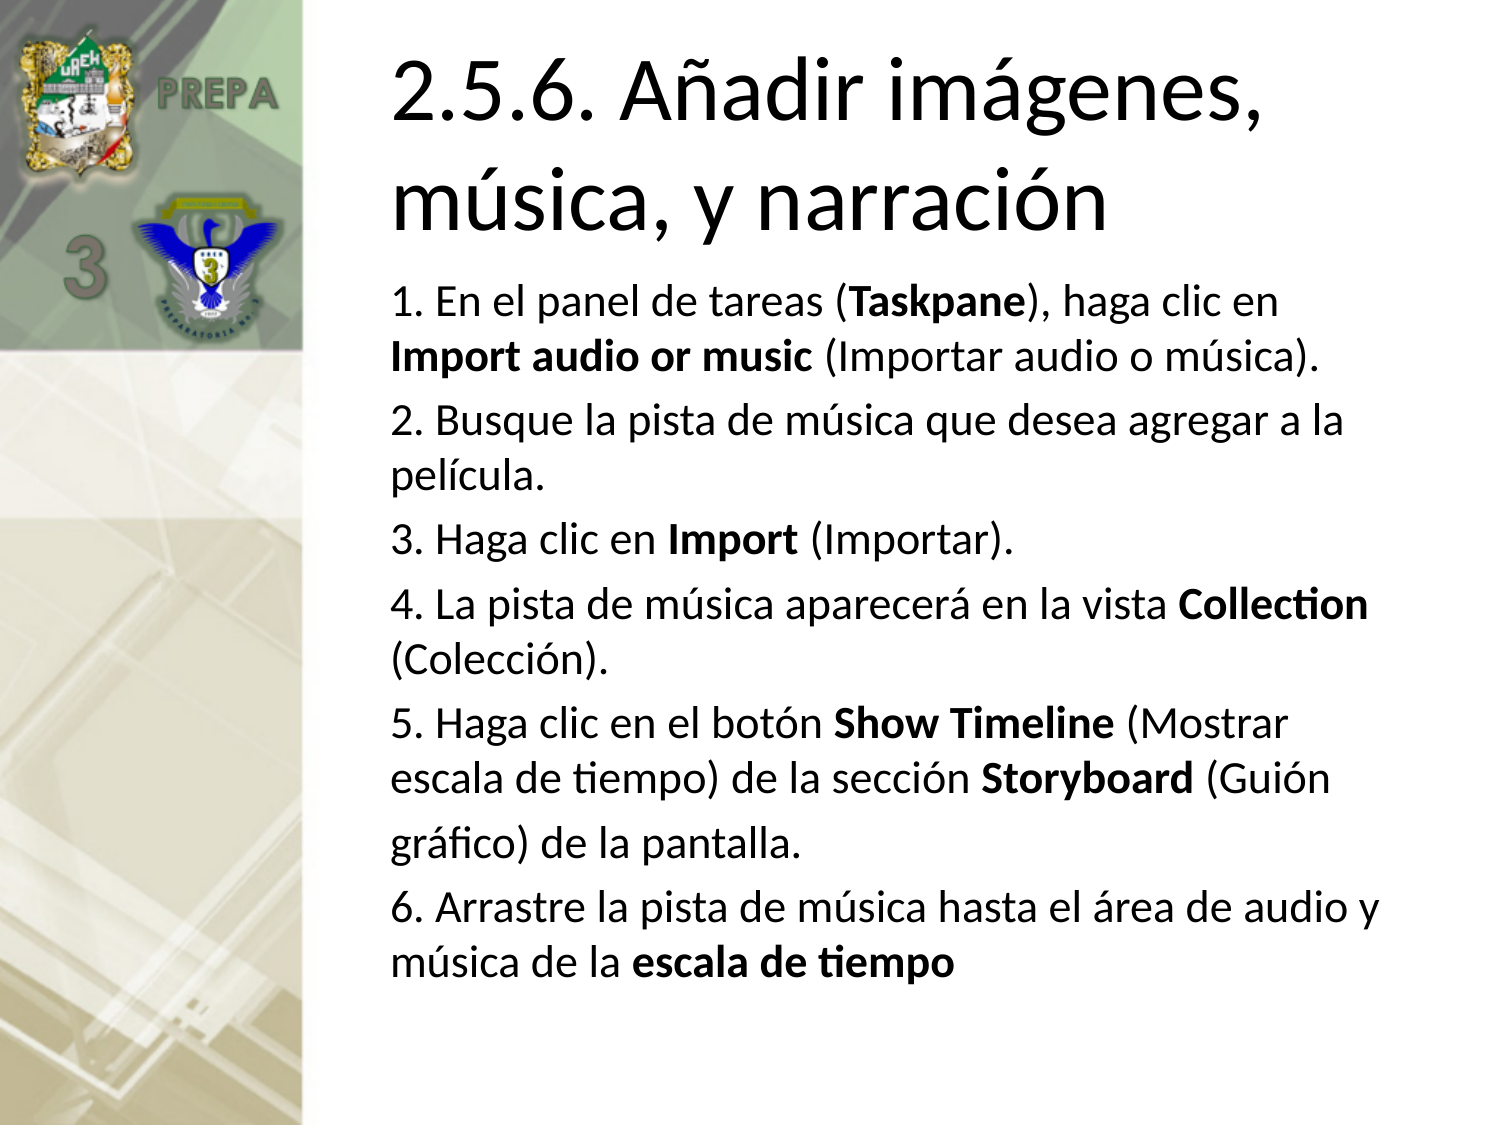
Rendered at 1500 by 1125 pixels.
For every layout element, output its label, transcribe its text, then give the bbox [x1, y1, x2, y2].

title 2.5.6. Añadir imágenes, música, y narración [375, 45, 1425, 233]
list 1. En el panel de tareas (Taskpane), haga clic en Import audio or music (Importar audio o música). 2. Busque la pista de música que desea agregar a la película. 3. Haga clic en Import (Importar). 4. La pista de música aparecerá en la vista Collection (Colección). 5. Haga clic en el botón Show Timeline (Mostrar escala de tiempo) de la sección Storyboard (Guión gráfico) de la pantalla. 6. Arrastre la pista de música hasta el área de audio y música de la escala de tiempo [375, 262, 1425, 1005]
picture [0, 0, 1500, 1125]
